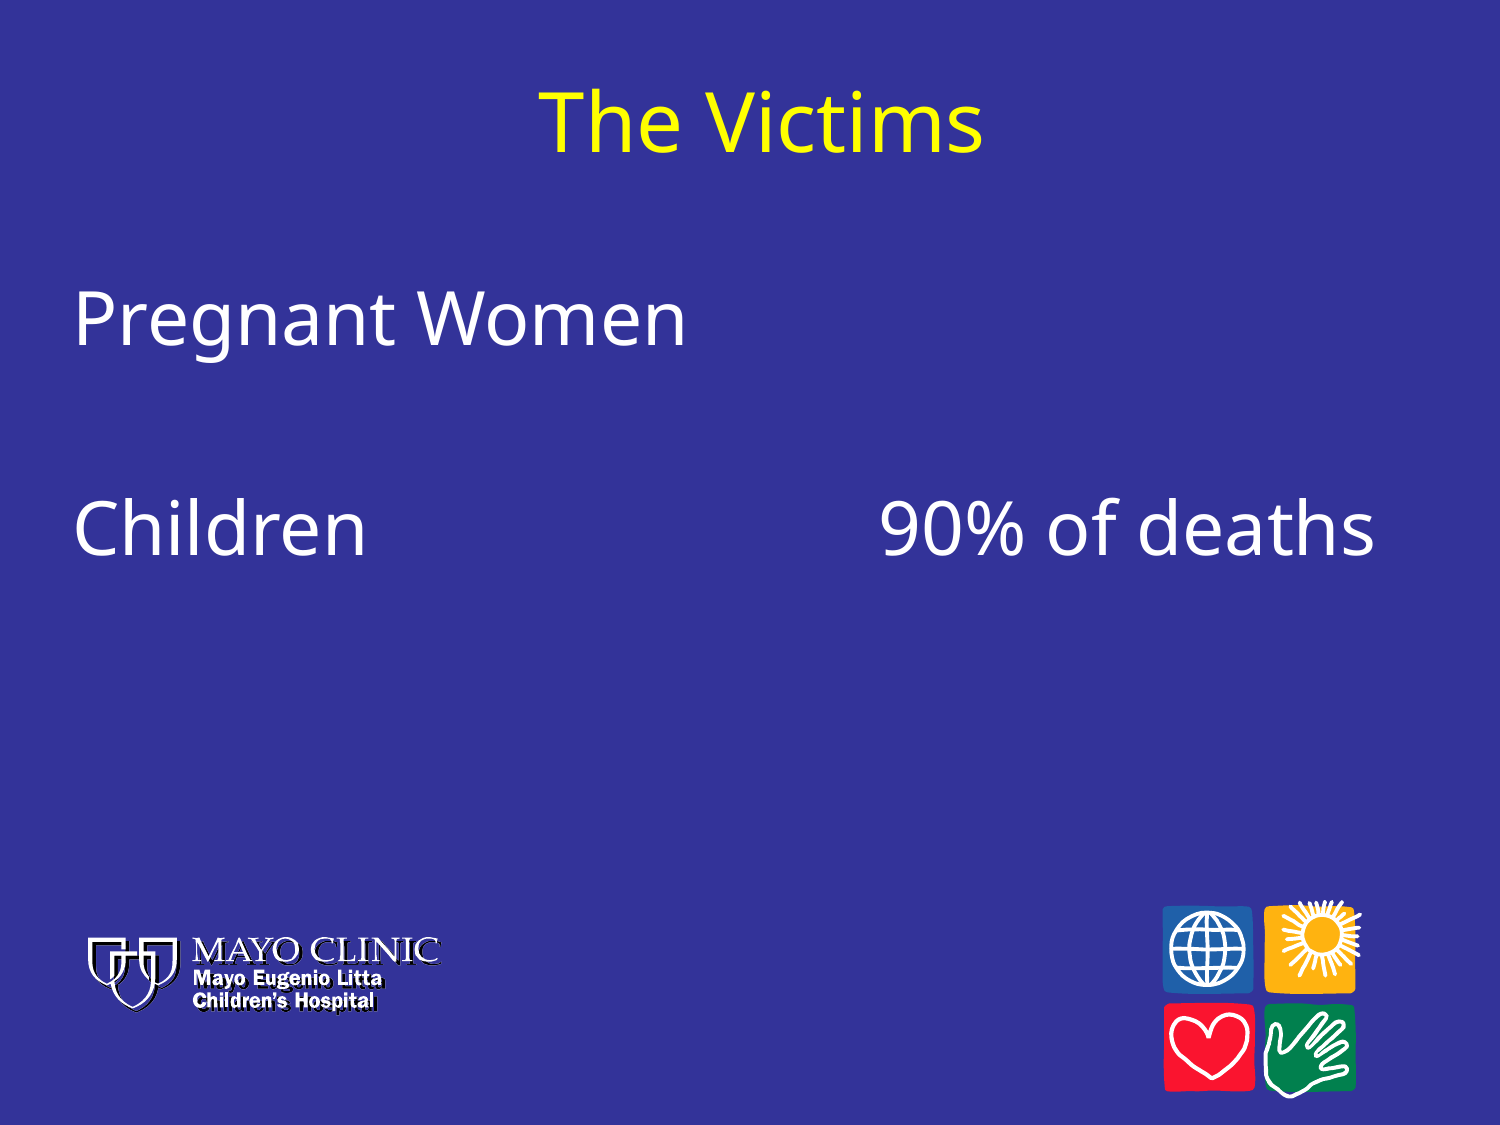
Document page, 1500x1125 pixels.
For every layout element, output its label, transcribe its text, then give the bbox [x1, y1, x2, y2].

list Pregnant Women Children 90% of deaths [57, 263, 1470, 863]
picture [1162, 899, 1363, 1100]
picture [87, 937, 438, 1012]
title The Victims [87, 62, 1438, 263]
